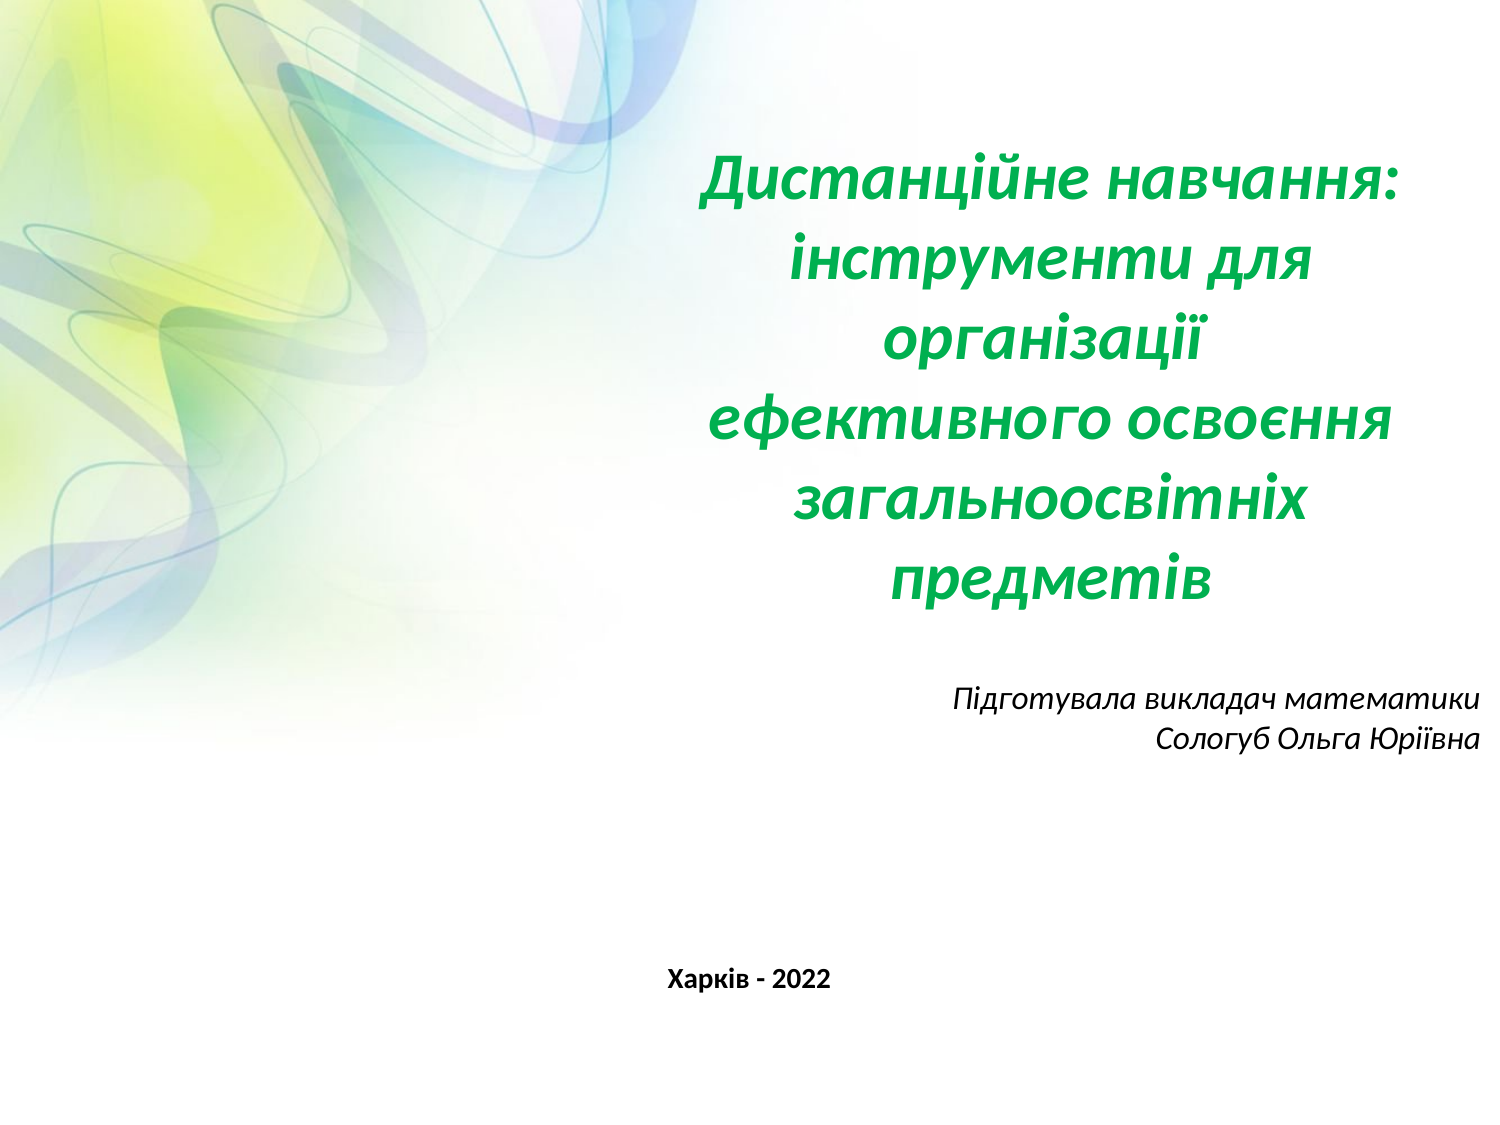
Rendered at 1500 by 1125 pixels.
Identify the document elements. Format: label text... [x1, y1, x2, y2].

text_box Харків - 2022 [643, 952, 855, 1002]
picture [0, 0, 1500, 1125]
text_box Підготувала викладач математики Сологуб Ольга Юріївна [870, 668, 1497, 764]
text_box Дистанційне навчання: інструменти для організації ефективного освоєння загальноосвітніх предметів [620, 125, 1483, 621]
